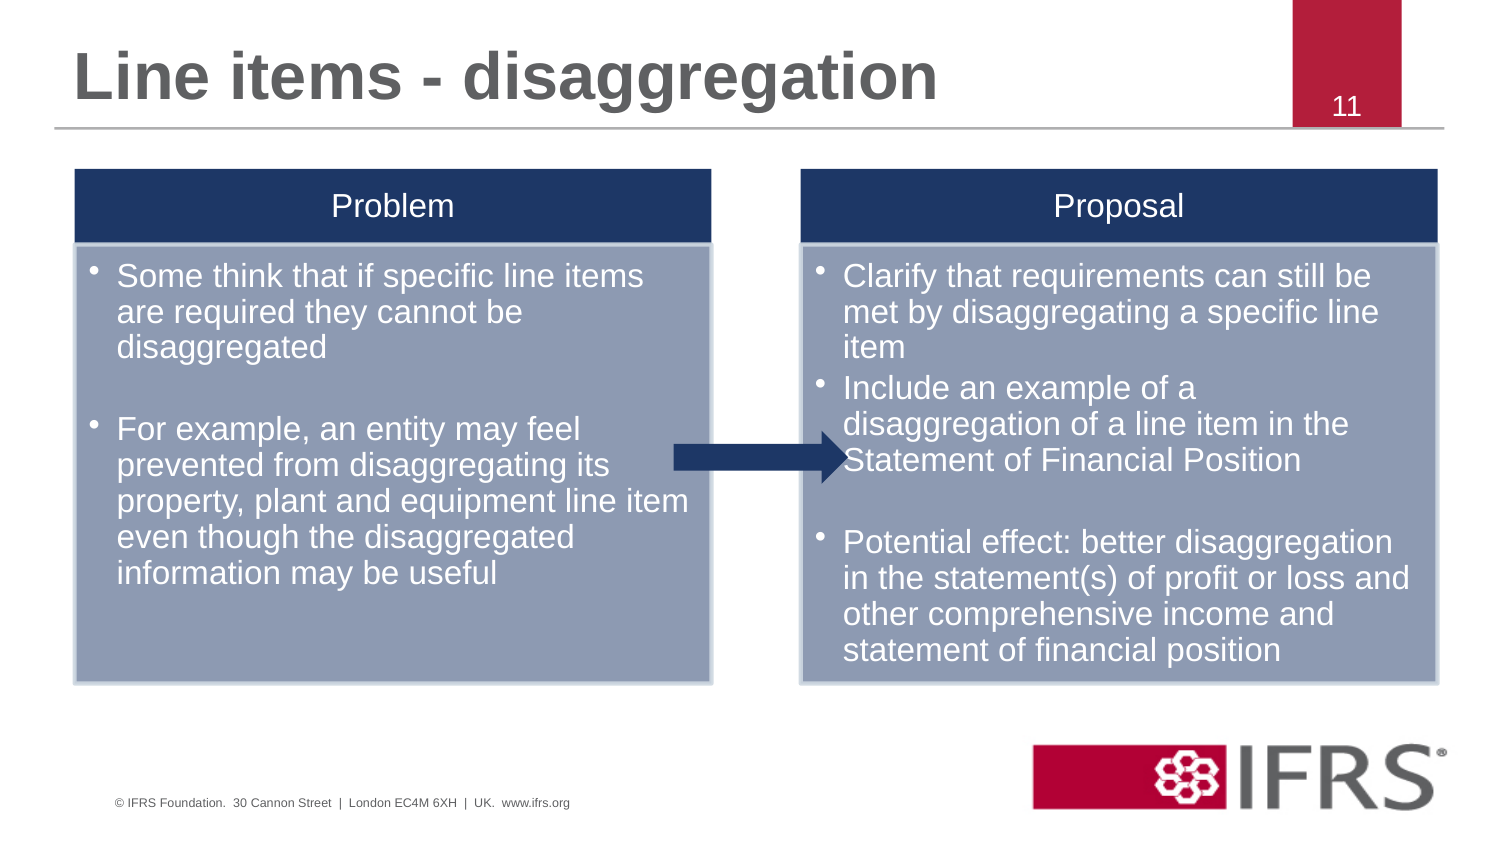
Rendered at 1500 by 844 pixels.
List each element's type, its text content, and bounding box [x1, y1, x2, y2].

slide_number 11 [1295, 87, 1399, 112]
picture [987, 706, 1500, 844]
footer © IFRS Foundation. 30 Cannon Street | London EC4M 6XH | UK. www.ifrs.org [114, 795, 1042, 819]
text_box Line items - disaggregation [73, 40, 1100, 114]
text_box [74, 138, 1438, 715]
